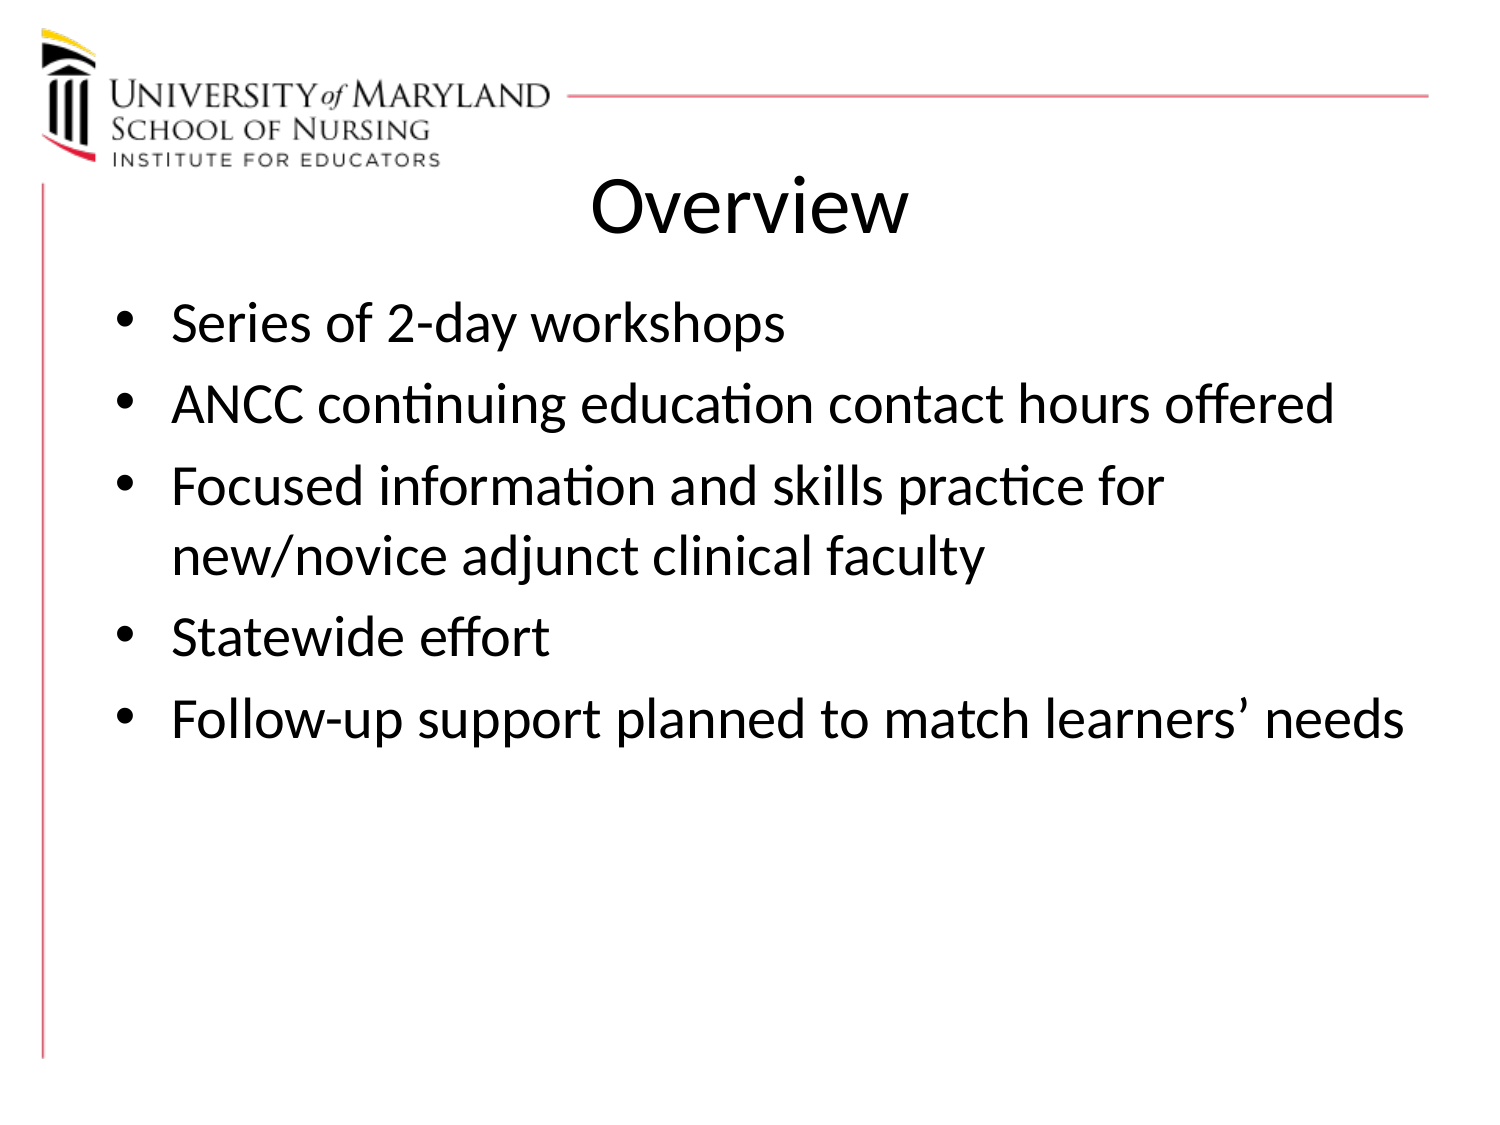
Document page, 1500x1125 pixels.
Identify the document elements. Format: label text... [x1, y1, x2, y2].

list Series of 2-day workshops ANCC continuing education contact hours offered Focused information and skills practice for new/novice adjunct clinical faculty Statewide effort Follow-up support planned to match learners’ needs [99, 276, 1460, 1064]
title Overview [75, 106, 1425, 294]
